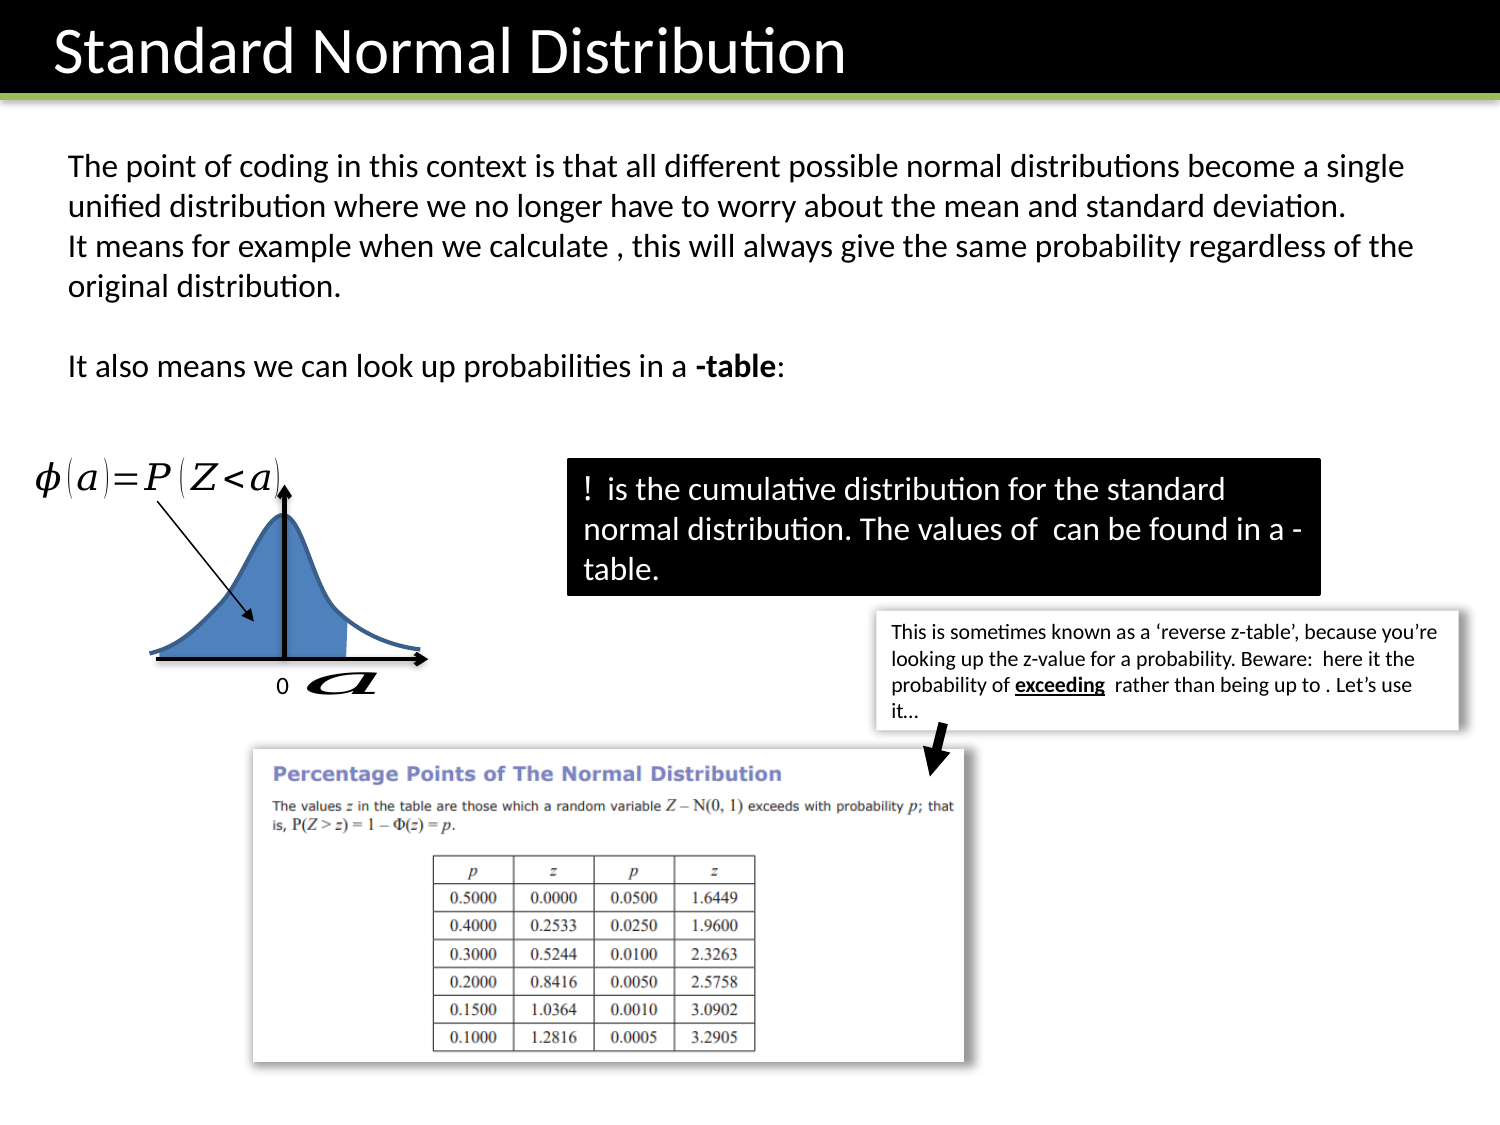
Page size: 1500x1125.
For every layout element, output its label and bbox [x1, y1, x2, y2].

text_box [157, 500, 255, 622]
text_box [929, 722, 944, 777]
text_box [0, 0, 1500, 99]
picture [253, 748, 964, 1062]
text_box [149, 484, 429, 708]
